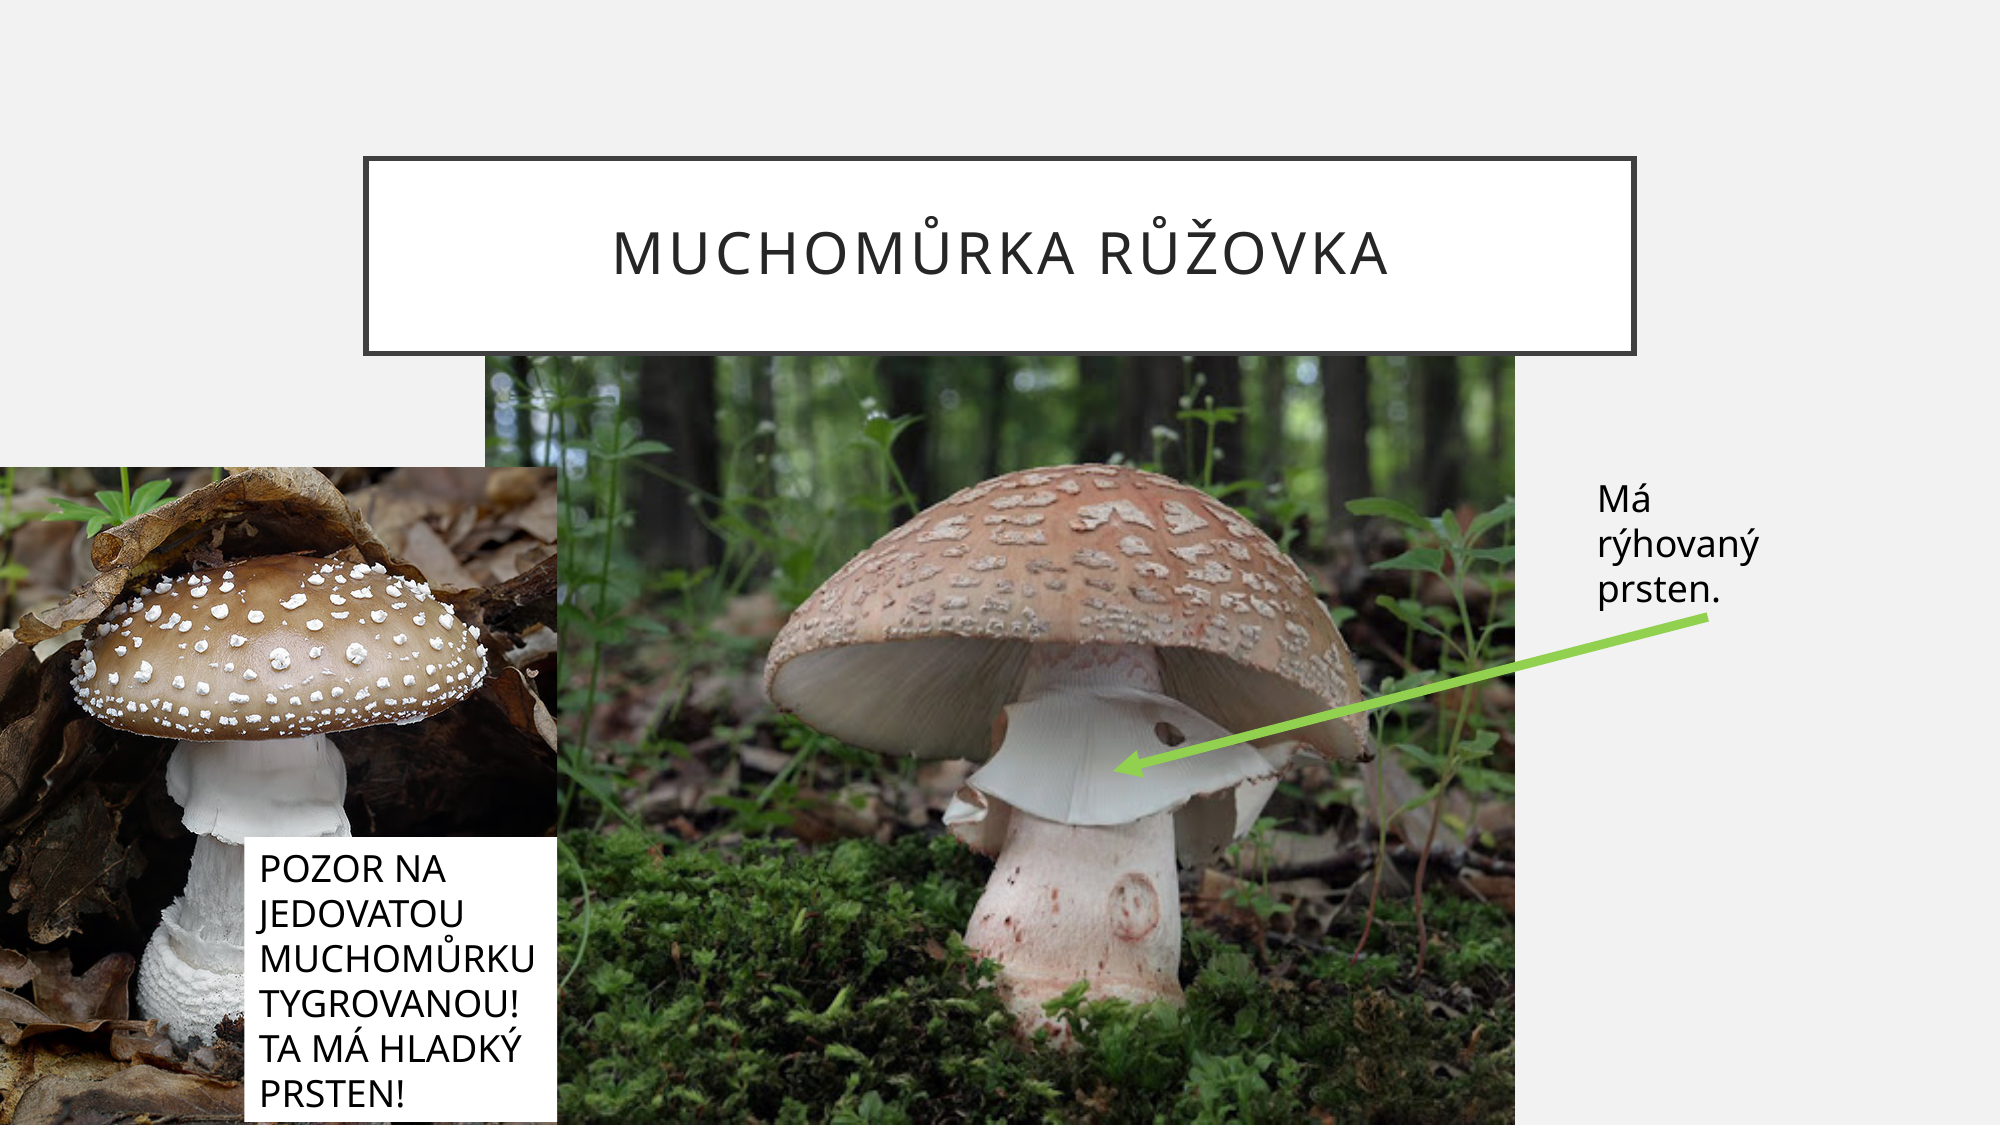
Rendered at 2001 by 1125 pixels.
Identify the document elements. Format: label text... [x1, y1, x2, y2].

title MUCHOMŮRKA RŮŽOVKA [363, 156, 1637, 356]
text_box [0, 467, 558, 1125]
picture [485, 353, 1515, 1125]
text_box Má rýhovaný prsten. [1582, 467, 1834, 617]
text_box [1112, 573, 1708, 771]
